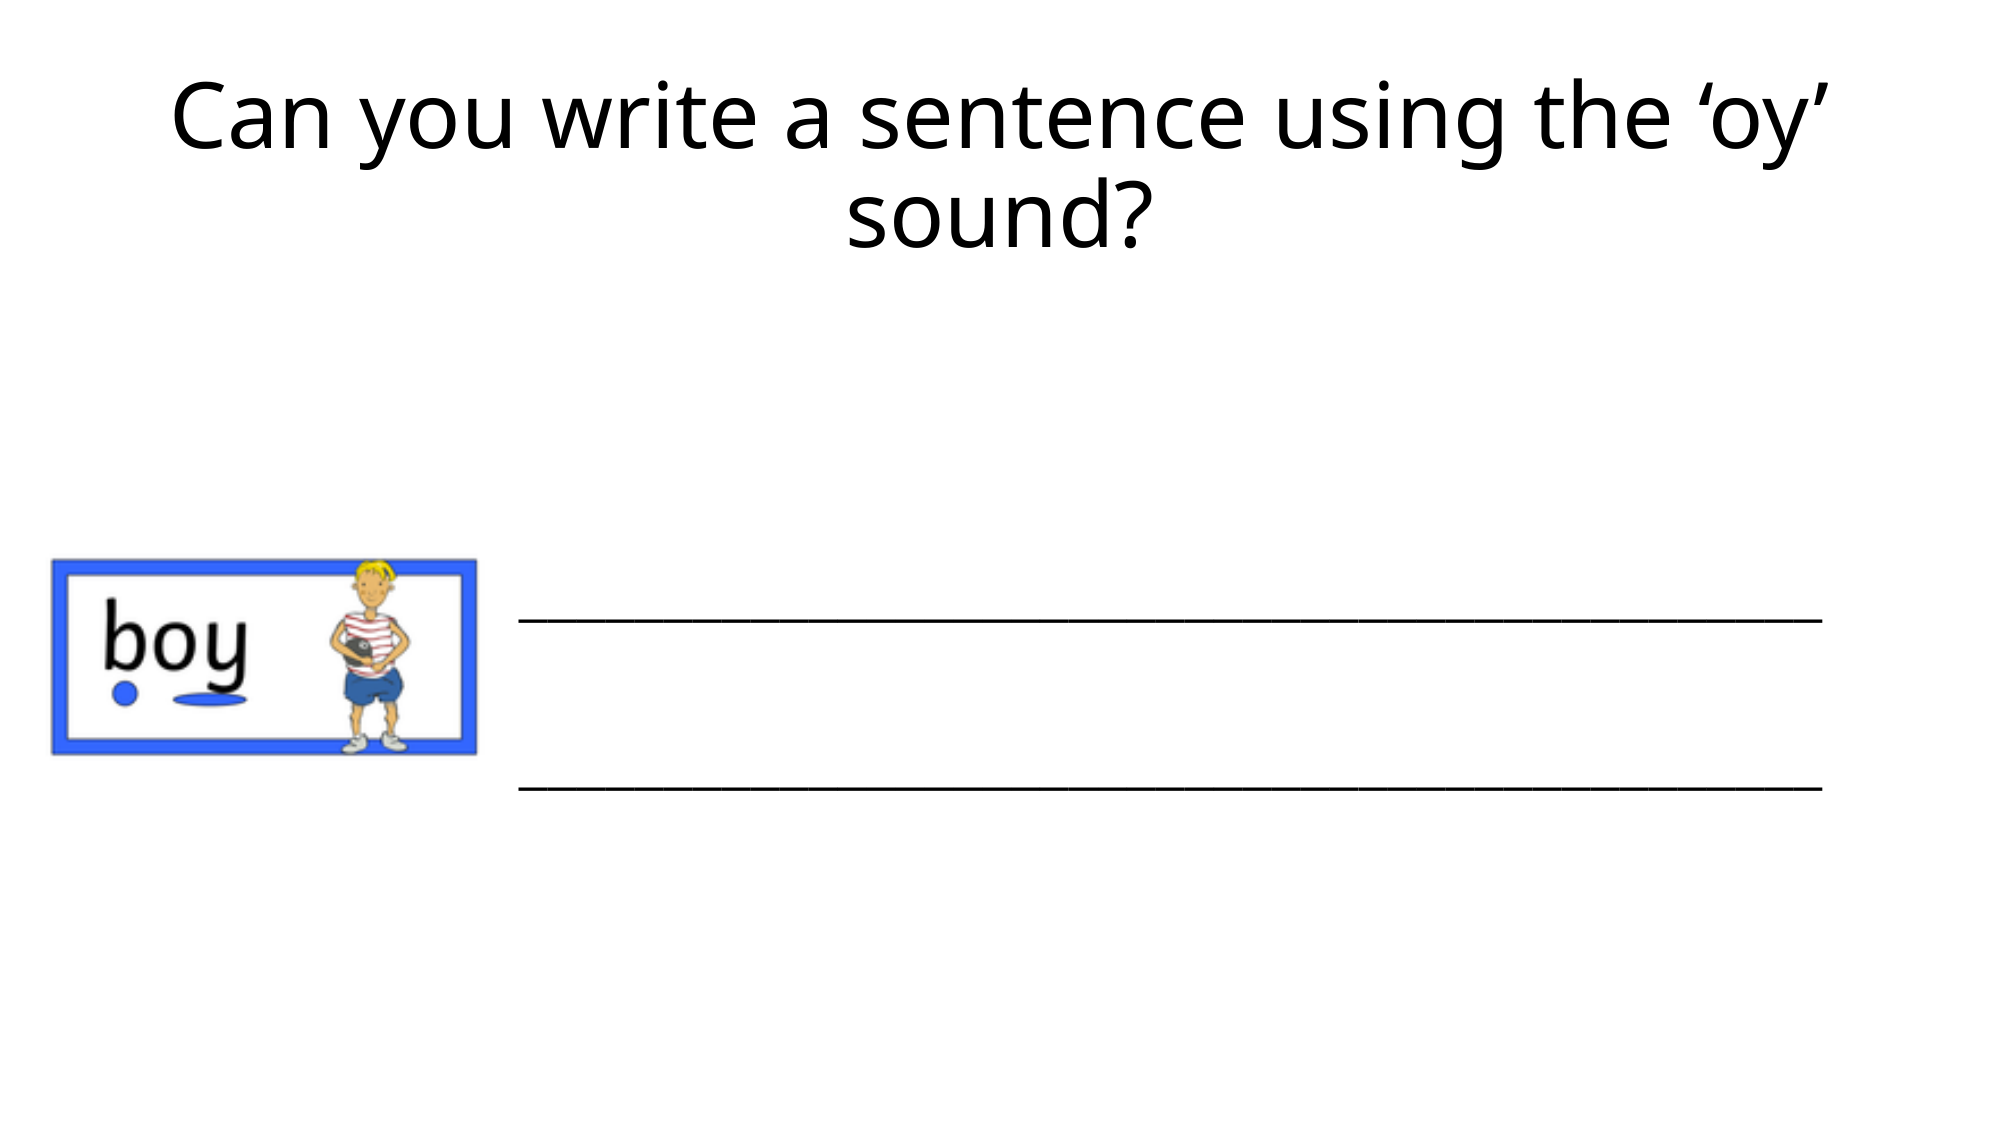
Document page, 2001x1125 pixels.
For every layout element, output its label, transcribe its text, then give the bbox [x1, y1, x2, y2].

title Can you write a sentence using the ‘oy’ sound? [137, 59, 1863, 278]
list _____________________________________________ _____________________________________________ [503, 299, 1863, 1014]
picture [34, 545, 489, 767]
